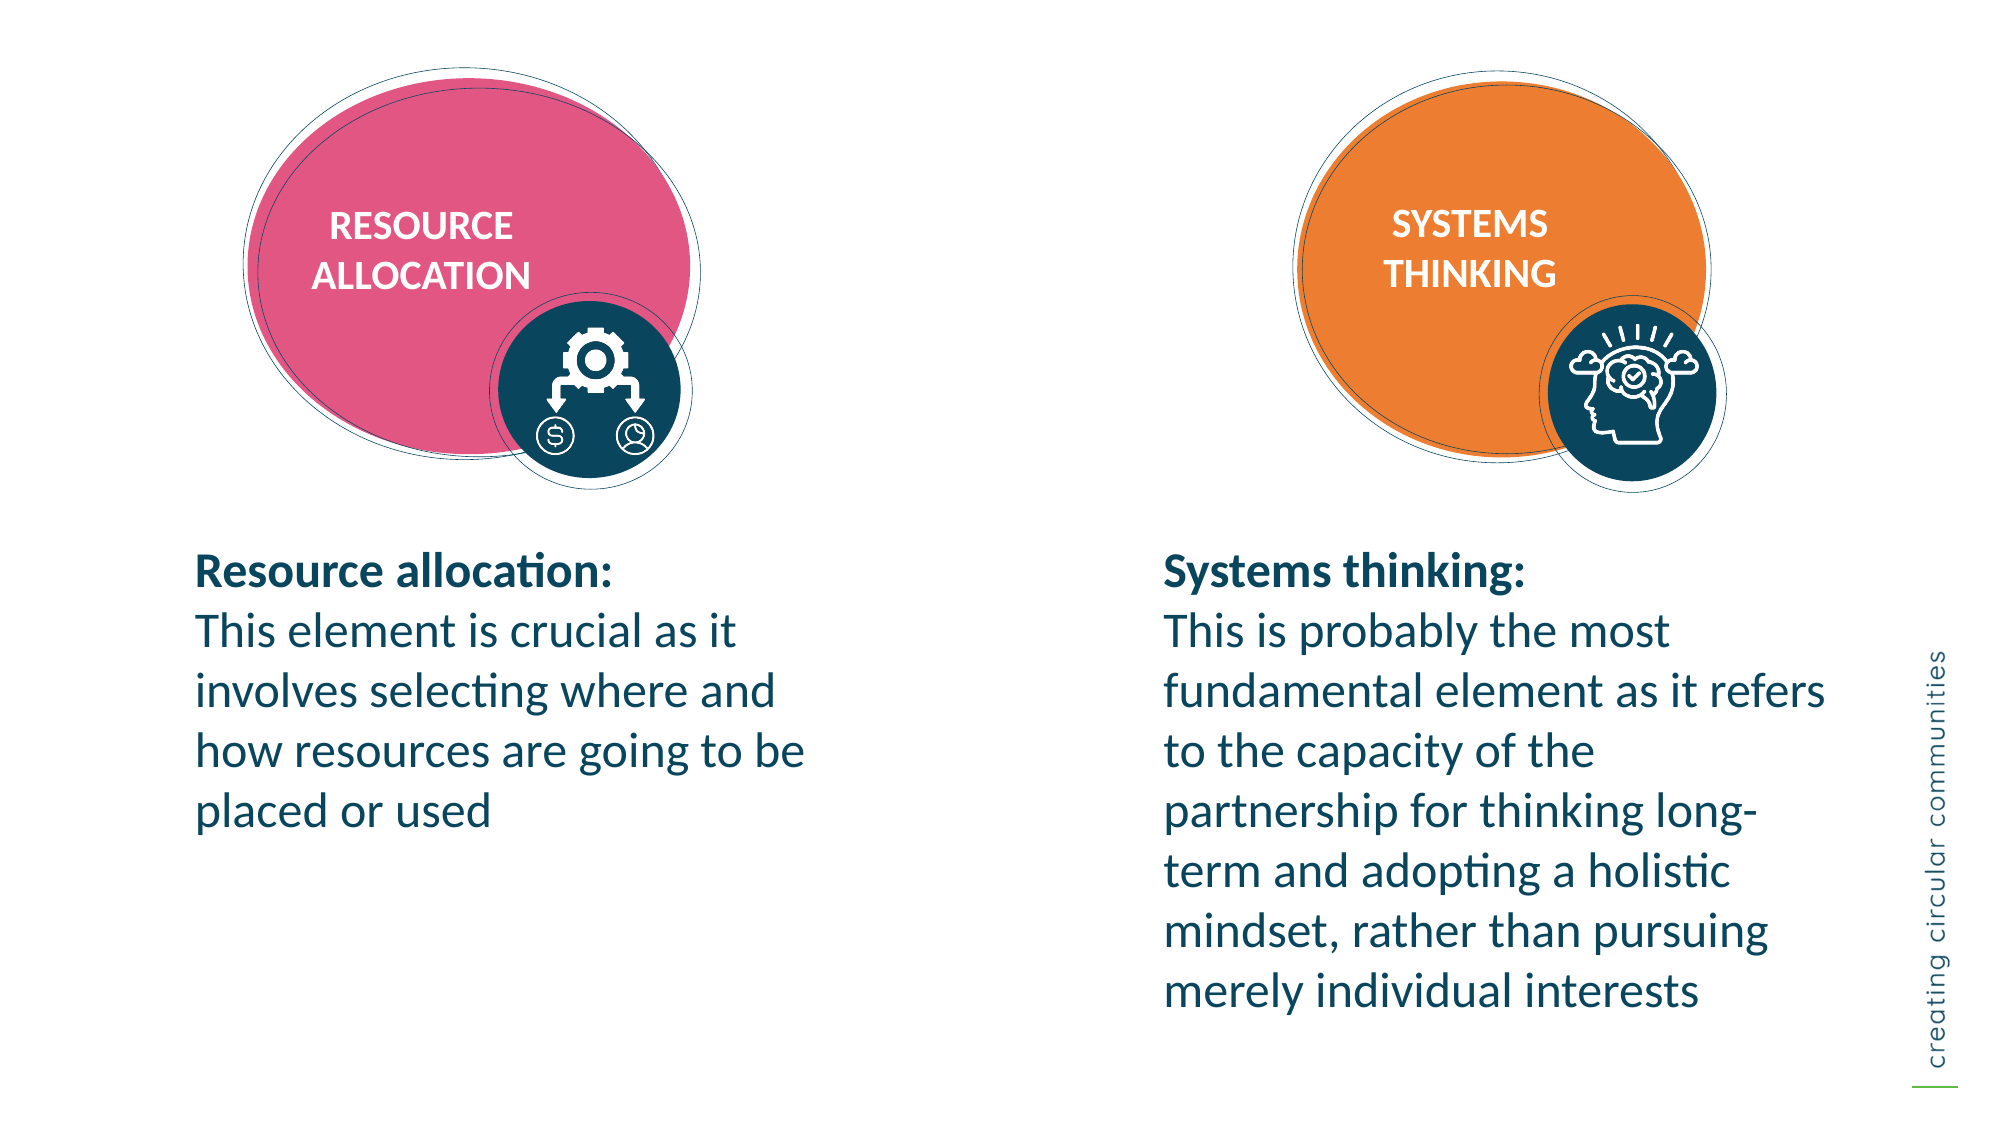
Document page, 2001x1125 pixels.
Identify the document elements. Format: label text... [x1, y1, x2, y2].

picture [532, 327, 672, 460]
text_box [1297, 224, 1555, 458]
text_box [1310, 70, 1654, 188]
picture [1918, 636, 1956, 1075]
text_box Resource allocation: This element is crucial as it involves selecting where and how resources are going to be placed or used [180, 530, 886, 905]
text_box SYSTEMS THINKING [1303, 188, 1637, 303]
text_box [1323, 85, 1712, 324]
text_box [672, 331, 693, 450]
picture [1560, 324, 1714, 461]
text_box RESOURCE ALLOCATION [222, 190, 621, 305]
text_box [1305, 303, 1594, 454]
text_box [489, 296, 669, 490]
text_box [252, 305, 386, 441]
text_box [259, 67, 644, 190]
text_box [281, 88, 701, 347]
text_box [1317, 81, 1597, 188]
text_box [248, 305, 507, 460]
text_box [1566, 295, 1699, 324]
text_box [261, 305, 539, 457]
text_box [1539, 332, 1560, 456]
text_box [1564, 461, 1702, 493]
text_box Systems thinking: This is probably the most fundamental element as it refers to the capacity of the partnership for thinking long-term and adopting a holistic mindset, rather than pursuing merely individual interests [1148, 530, 1846, 1085]
text_box [1714, 344, 1727, 444]
text_box [266, 78, 629, 190]
text_box [1292, 205, 1558, 463]
